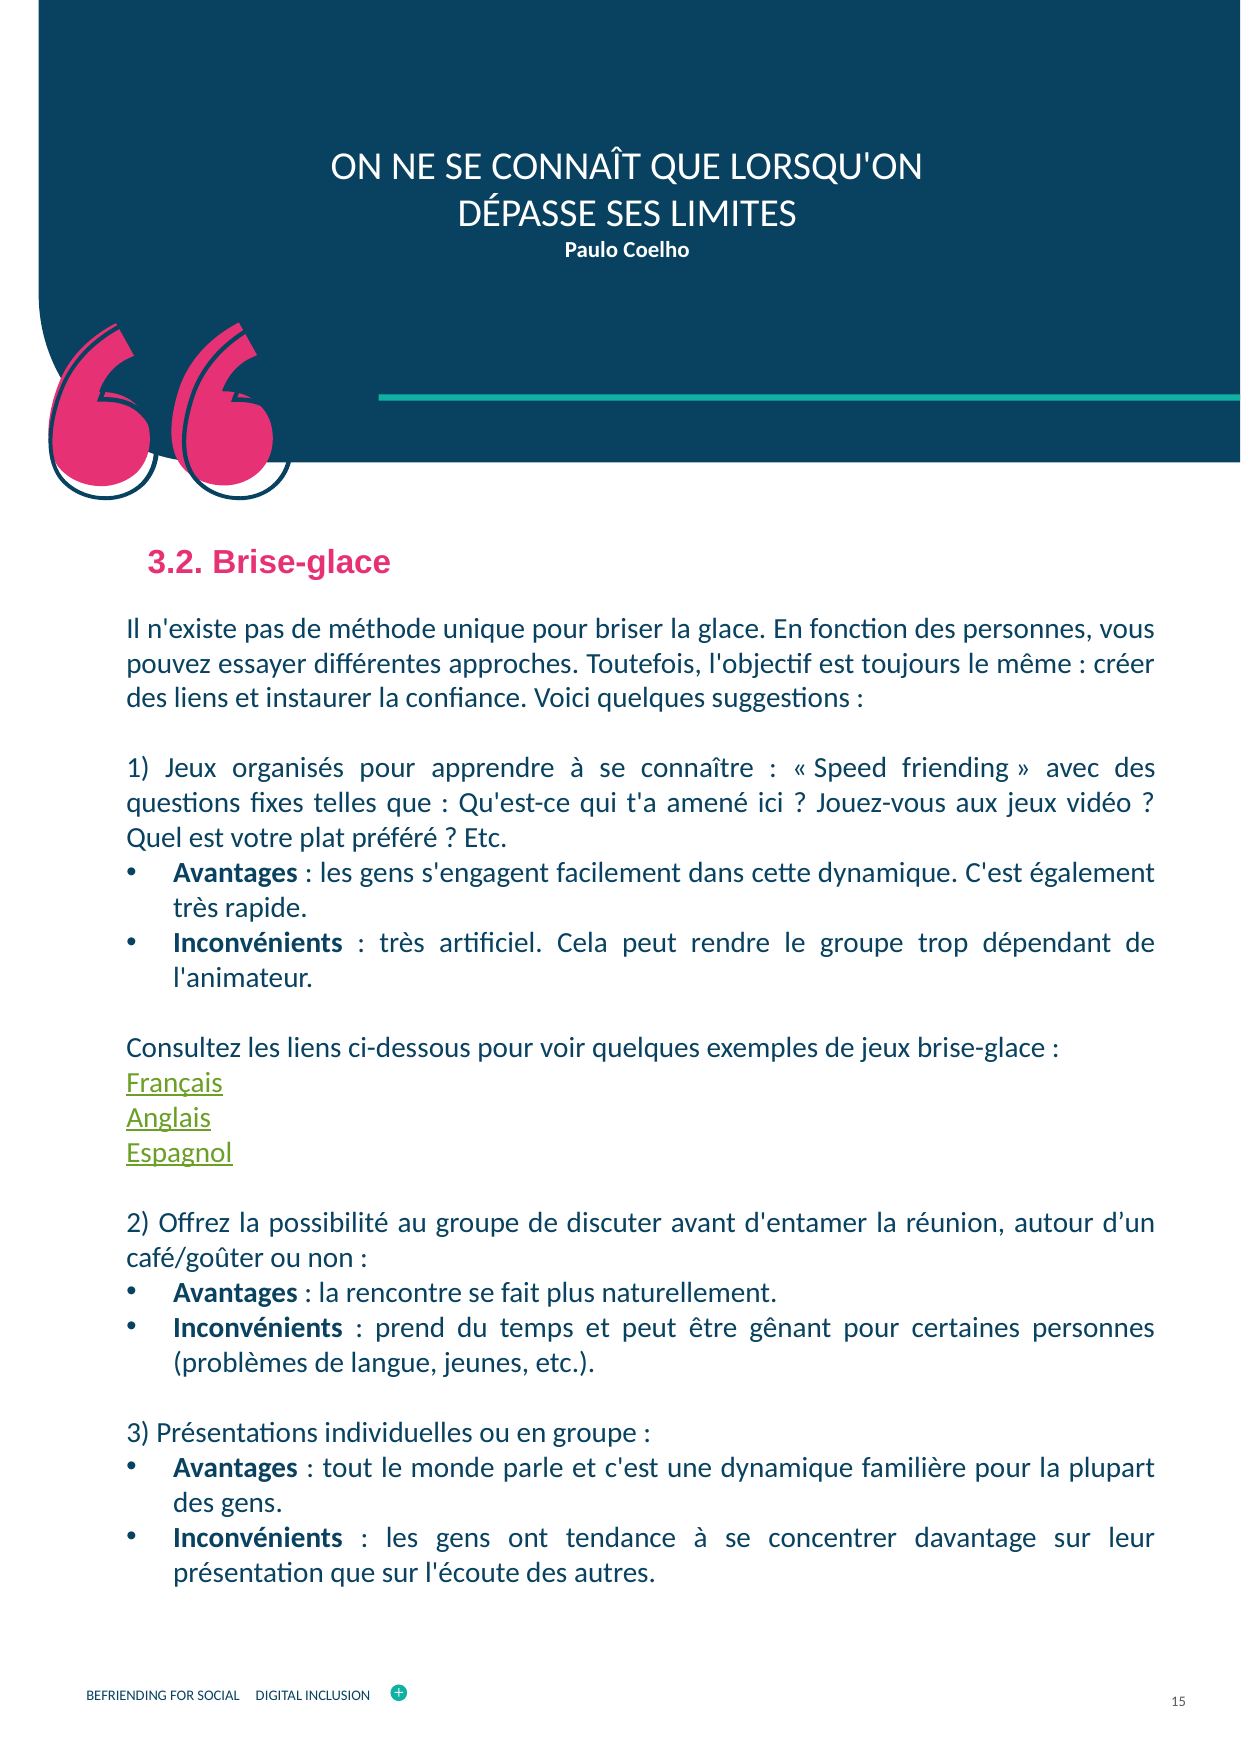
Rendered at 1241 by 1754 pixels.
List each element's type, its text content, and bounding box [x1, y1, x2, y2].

text_box 3.2. Brise-glace [132, 532, 765, 601]
text_box 15 [1131, 1662, 1201, 1739]
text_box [48, 322, 293, 501]
list Il n'existe pas de méthode unique pour briser la glace. En fonction des personnes, vous pouvez essayer différentes approches. Toutefois, l'objectif est toujours le même : créer des liens et instaurer la confiance. Voici quelques suggestions : 1) Jeux organisés pour apprendre à se connaître : « Speed friending » avec des questions fixes telles que : Qu'est-ce qui t'a amené ici ? Jouez-vous aux jeux vidéo ? Quel est votre plat préféré ? Etc. Avantages : les gens s'engagent facilement dans cette dynamique. C'est également très rapide. Inconvénients : très artificiel. Cela peut rendre le groupe trop dépendant de l'animateur. Consultez les liens ci-dessous pour voir quelques exemples de jeux brise-glace : Français Anglais Espagnol 2) Offrez la possibilité au groupe de discuter avant d'entamer la réunion, autour d’un café/goûter ou non : Avantages : la rencontre se fait plus naturellement. Inconvénients : prend du temps et peut être gênant pour certaines personnes (problèmes de langue, jeunes, etc.). 3) Présentations individuelles ou en groupe : Avantages : tout le monde parle et c'est une dynamique familière pour la plupart des gens. Inconvénients : les gens ont tendance à se concentrer davantage sur leur présentation que sur l'écoute des autres. [111, 601, 1171, 1591]
list ON NE SE CONNAÎT QUE LORSQU'ON DÉPASSE SES LIMITES Paulo Coelho [311, 86, 943, 316]
picture [41, 319, 299, 463]
